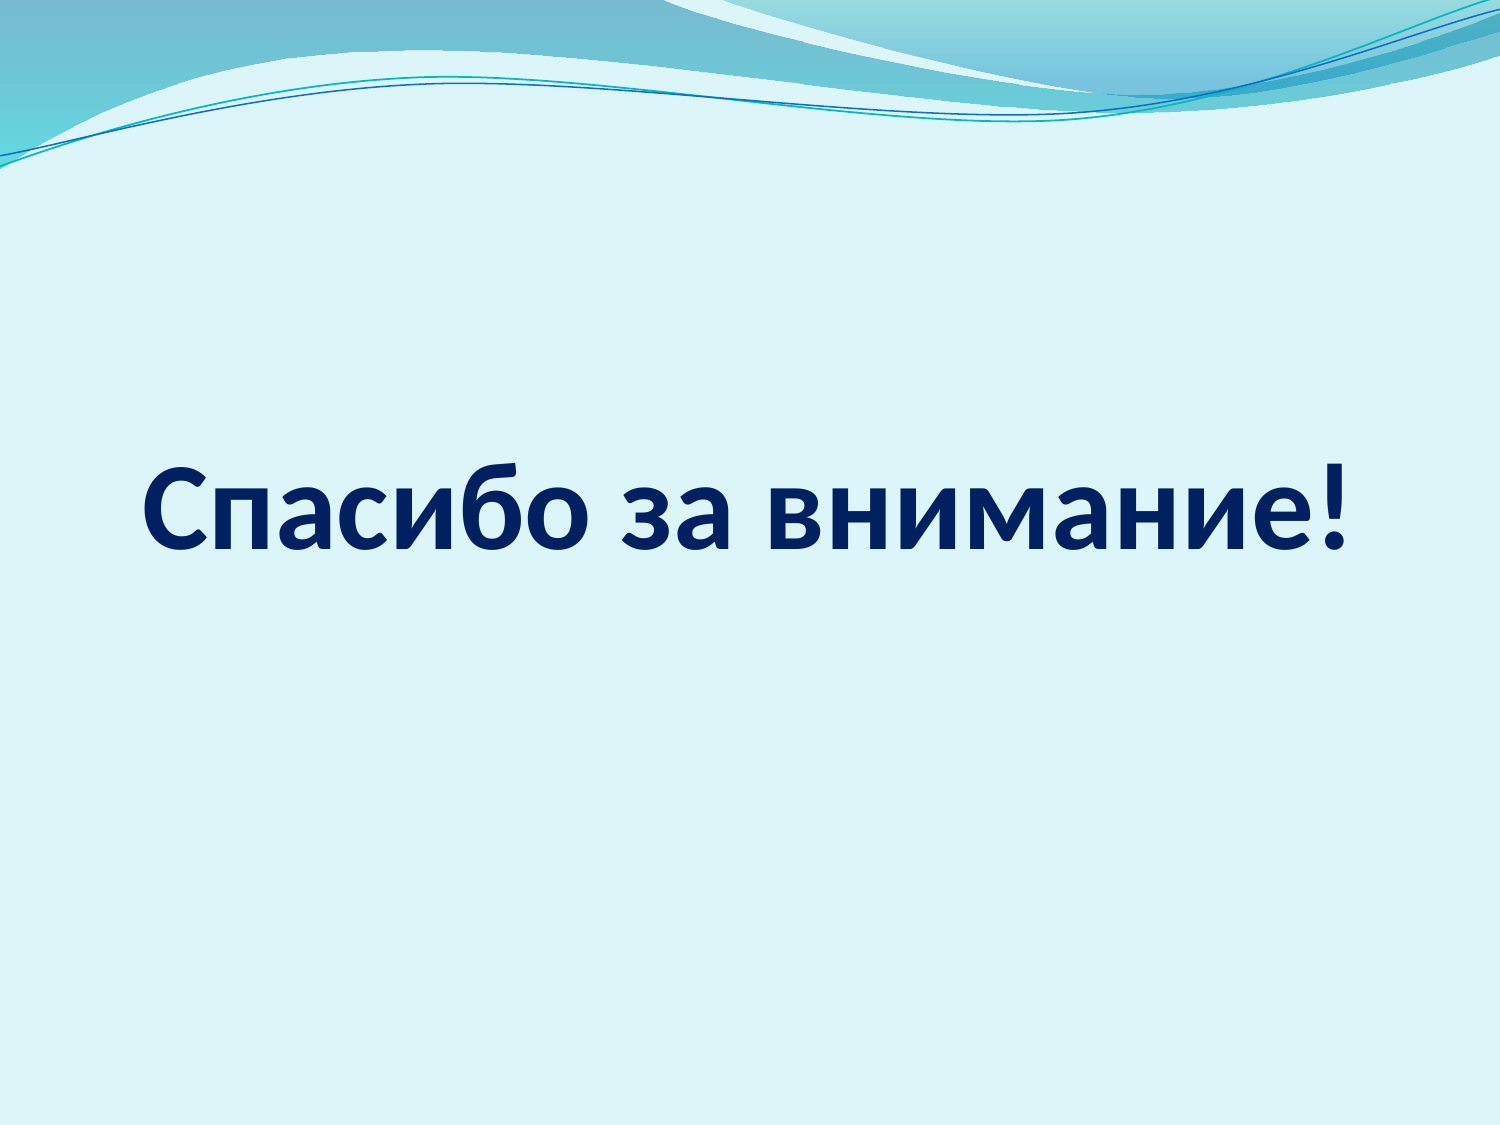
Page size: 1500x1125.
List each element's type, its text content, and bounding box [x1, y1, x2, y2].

title Спасибо за внимание! [86, 255, 1412, 575]
